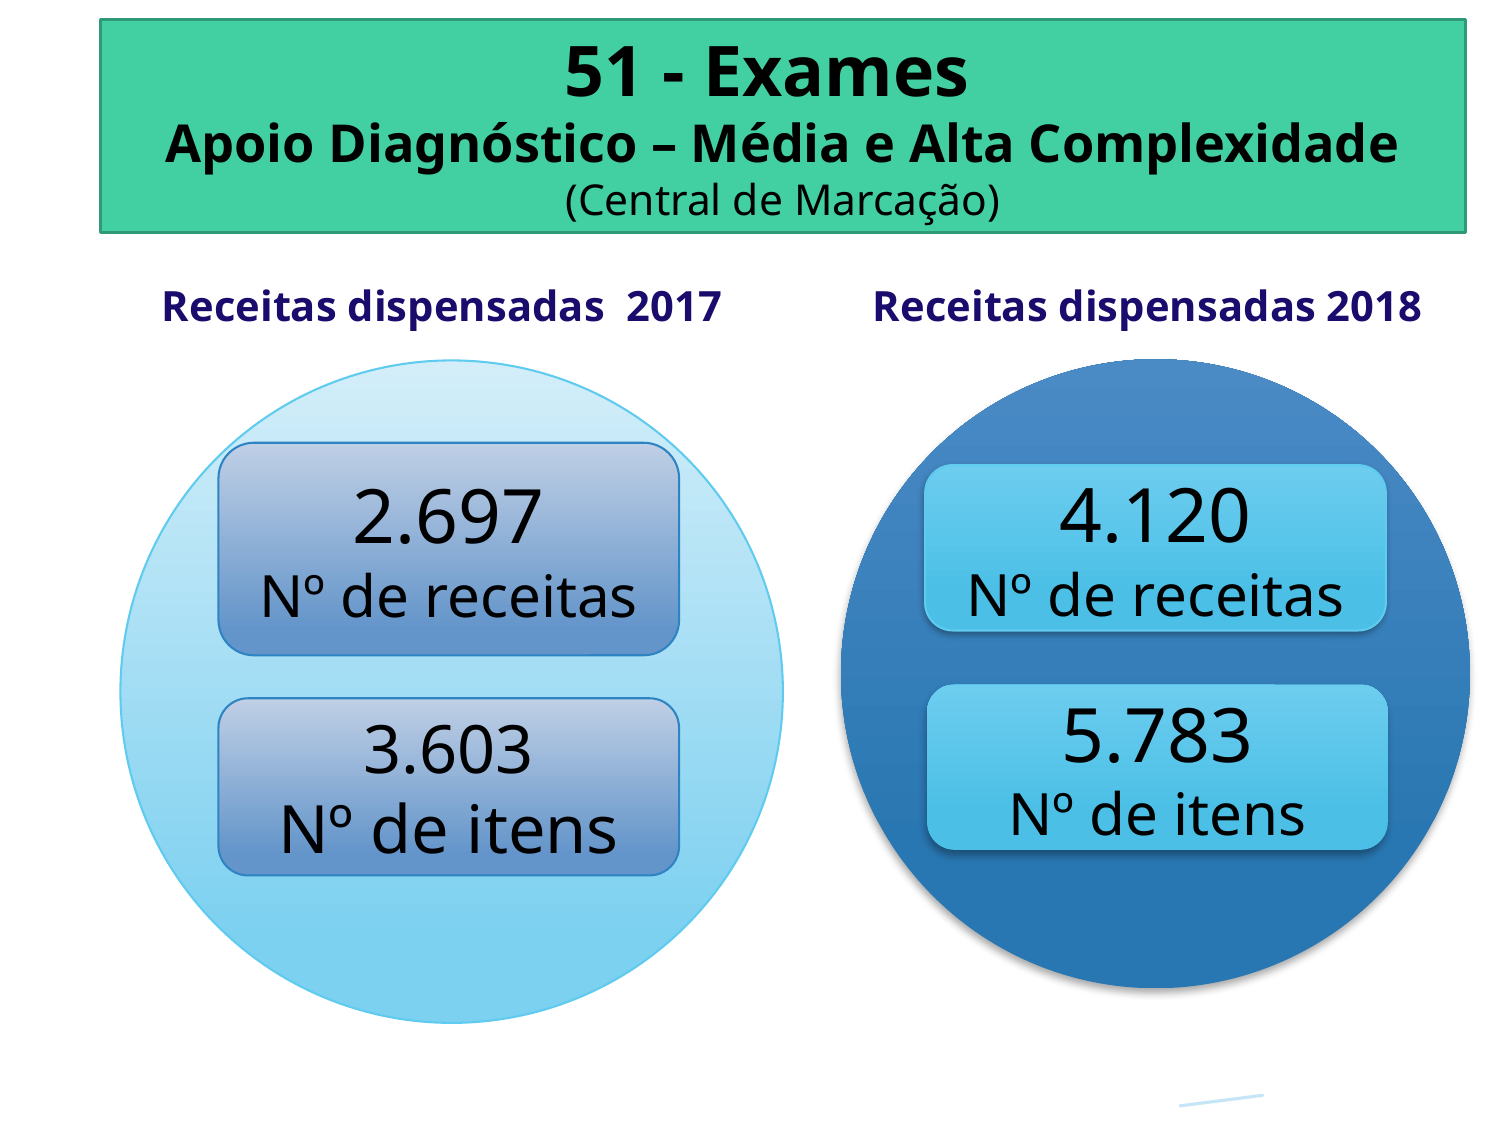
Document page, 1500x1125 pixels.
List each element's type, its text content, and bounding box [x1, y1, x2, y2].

title 51 - Exames Apoio Diagnóstico – Média e Alta Complexidade (Central de Marcação) [99, 18, 1467, 223]
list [99, 222, 1466, 1107]
